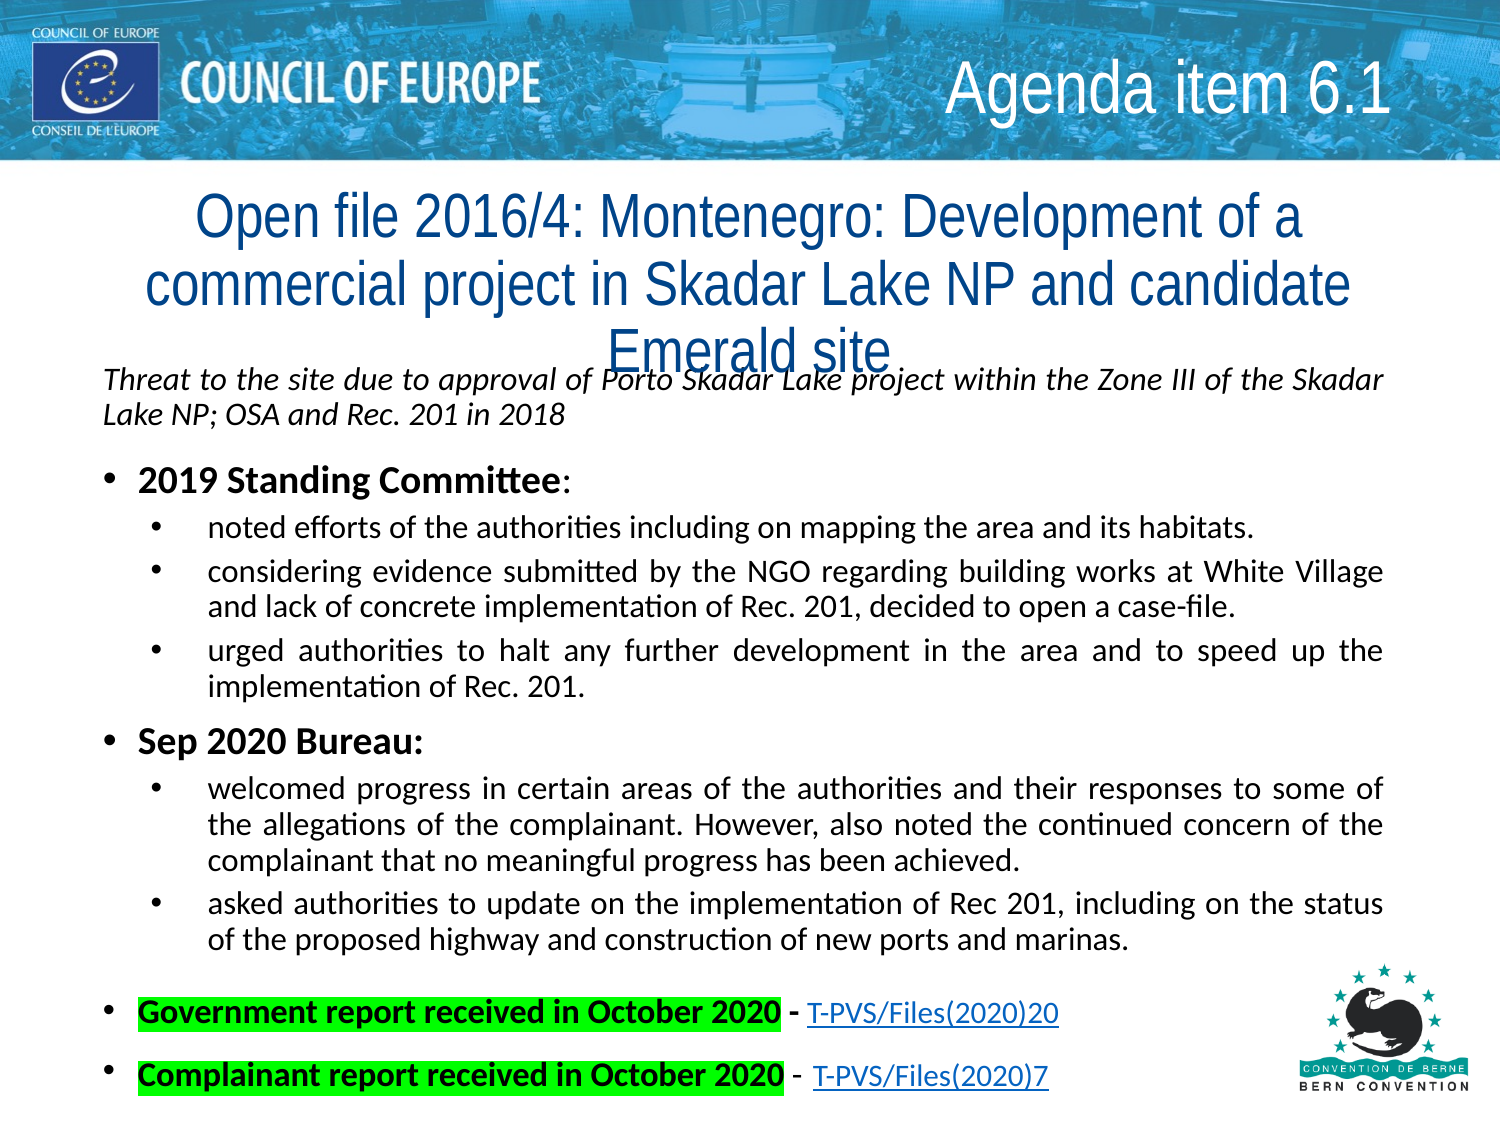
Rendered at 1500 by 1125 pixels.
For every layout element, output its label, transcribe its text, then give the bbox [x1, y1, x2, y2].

text_box Agenda item 6.1 [804, 41, 1425, 144]
list Threat to the site due to approval of Porto Skadar Lake project within the Zone III of the Skadar Lake NP; OSA and Rec. 201 in 2018 2019 Standing Committee: noted efforts of the authorities including on mapping the area and its habitats. considering evidence submitted by the NGO regarding building works at White Village and lack of concrete implementation of Rec. 201, decided to open a case-file. urged authorities to halt any further development in the area and to speed up the implementation of Rec. 201. Sep 2020 Bureau: welcomed progress in certain areas of the authorities and their responses to some of the allegations of the complainant. However, also noted the continued concern of the complainant that no meaningful progress has been achieved. asked authorities to update on the implementation of Rec 201, including on the status of the proposed highway and construction of new ports and marinas. Government report received in October 2020 - T-PVS/Files(2020)20 Complainant report received in October 2020 - T-PVS/Files(2020)7 [87, 354, 1401, 1110]
text_box Open file 2016/4: Montenegro: Development of a commercial project in Skadar Lake NP and candidate Emerald site [42, 176, 1457, 336]
picture [0, 0, 1500, 1125]
